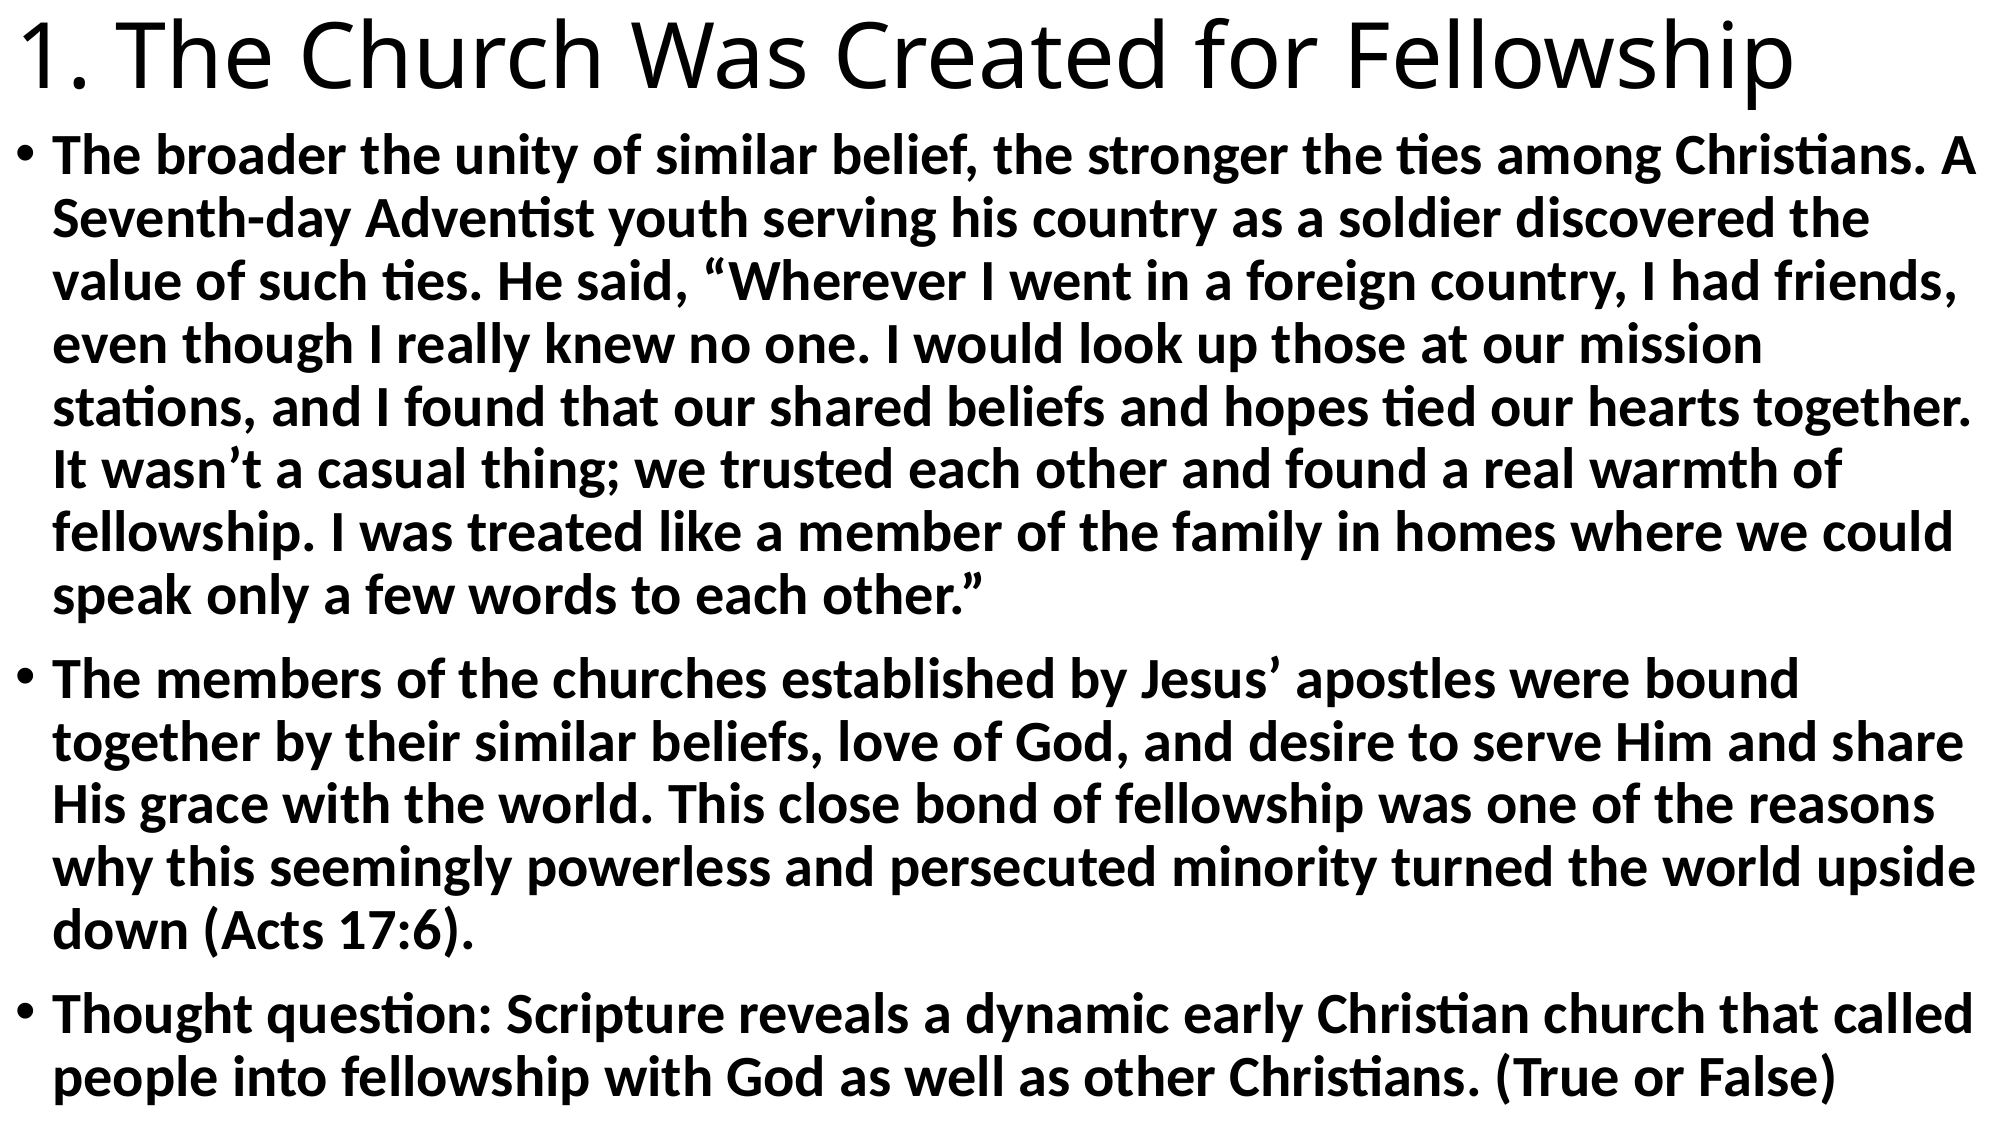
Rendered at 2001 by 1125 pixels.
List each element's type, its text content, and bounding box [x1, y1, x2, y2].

title 1. The Church Was Created for Fellowship [0, 0, 2000, 116]
list The broader the unity of similar belief, the stronger the ties among Christians. A Seventh-day Adventist youth serving his country as a soldier discovered the value of such ties. He said, “Wherever I went in a foreign country, I had friends, even though I really knew no one. I would look up those at our mission stations, and I found that our shared beliefs and hopes tied our hearts together. It wasn’t a casual thing; we trusted each other and found a real warmth of fellowship. I was treated like a member of the family in homes where we could speak only a few words to each other.” The members of the churches established by Jesus’ apostles were bound together by their similar beliefs, love of God, and desire to serve Him and share His grace with the world. This close bond of fellowship was one of the reasons why this seemingly powerless and persecuted minority turned the world upside down (Acts 17:6). Thought question: Scripture reveals a dynamic early Christian church that called people into fellowship with God as well as other Christians. (True or False) [0, 116, 2000, 1125]
